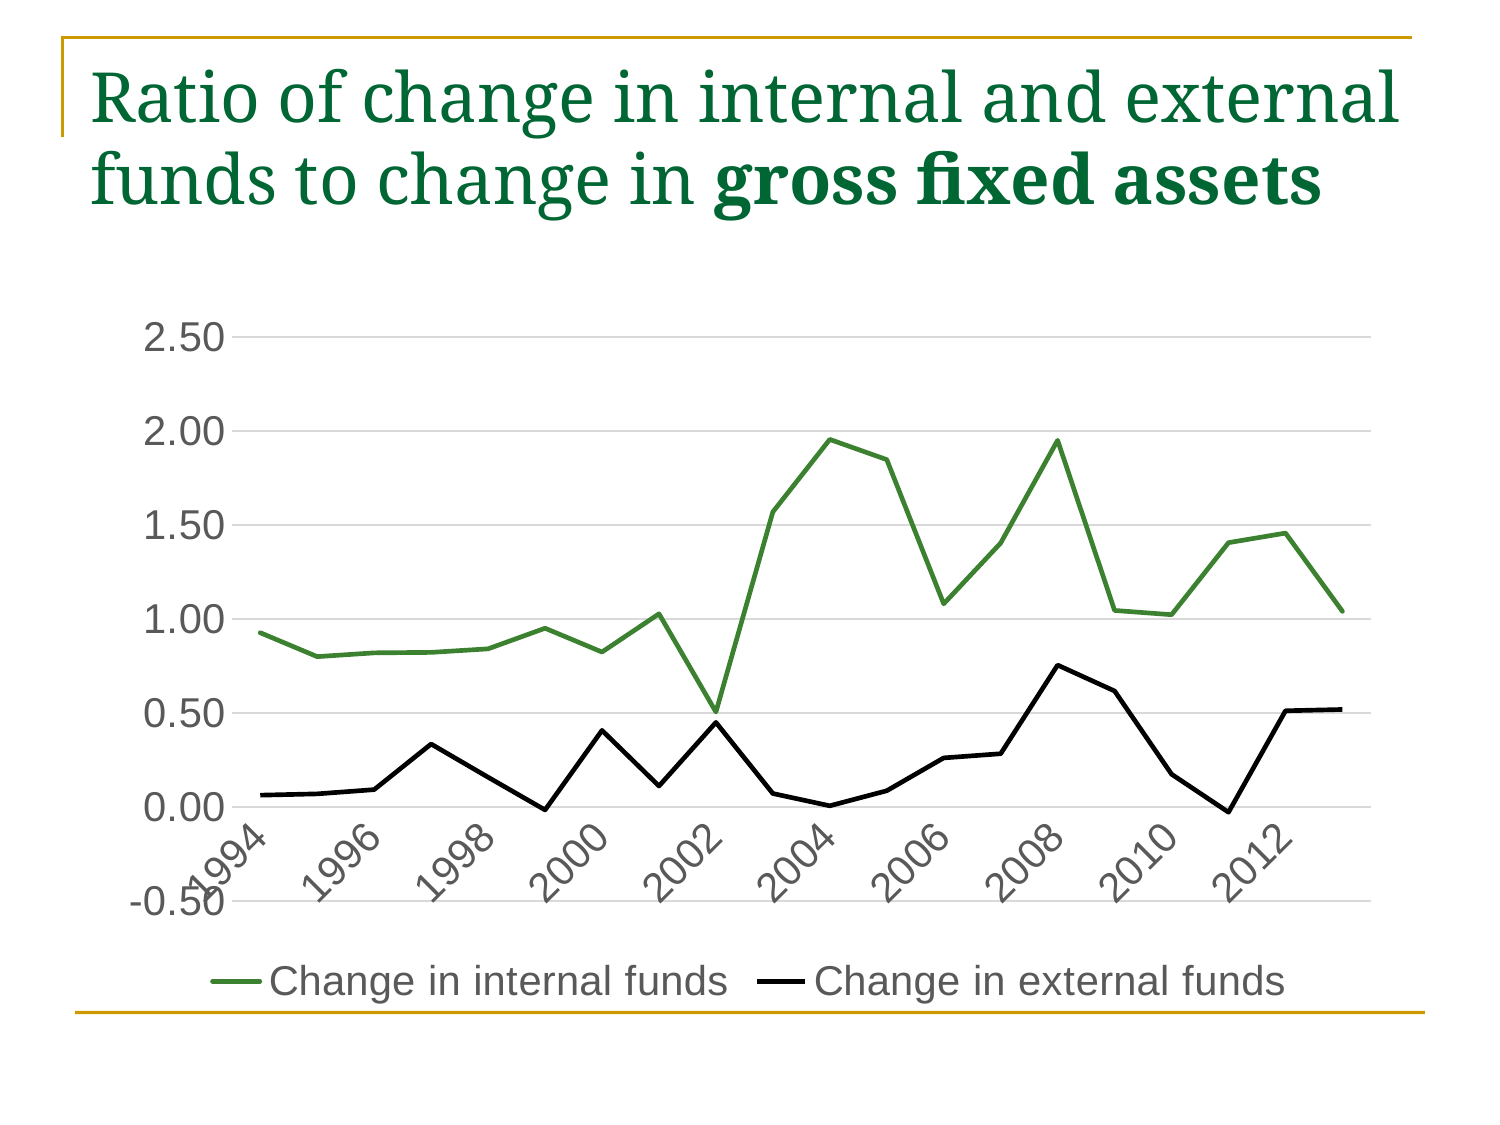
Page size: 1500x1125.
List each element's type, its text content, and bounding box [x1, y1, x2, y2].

chart [102, 299, 1398, 1014]
title Ratio of change in internal and external funds to change in gross fixed assets [74, 45, 1426, 233]
